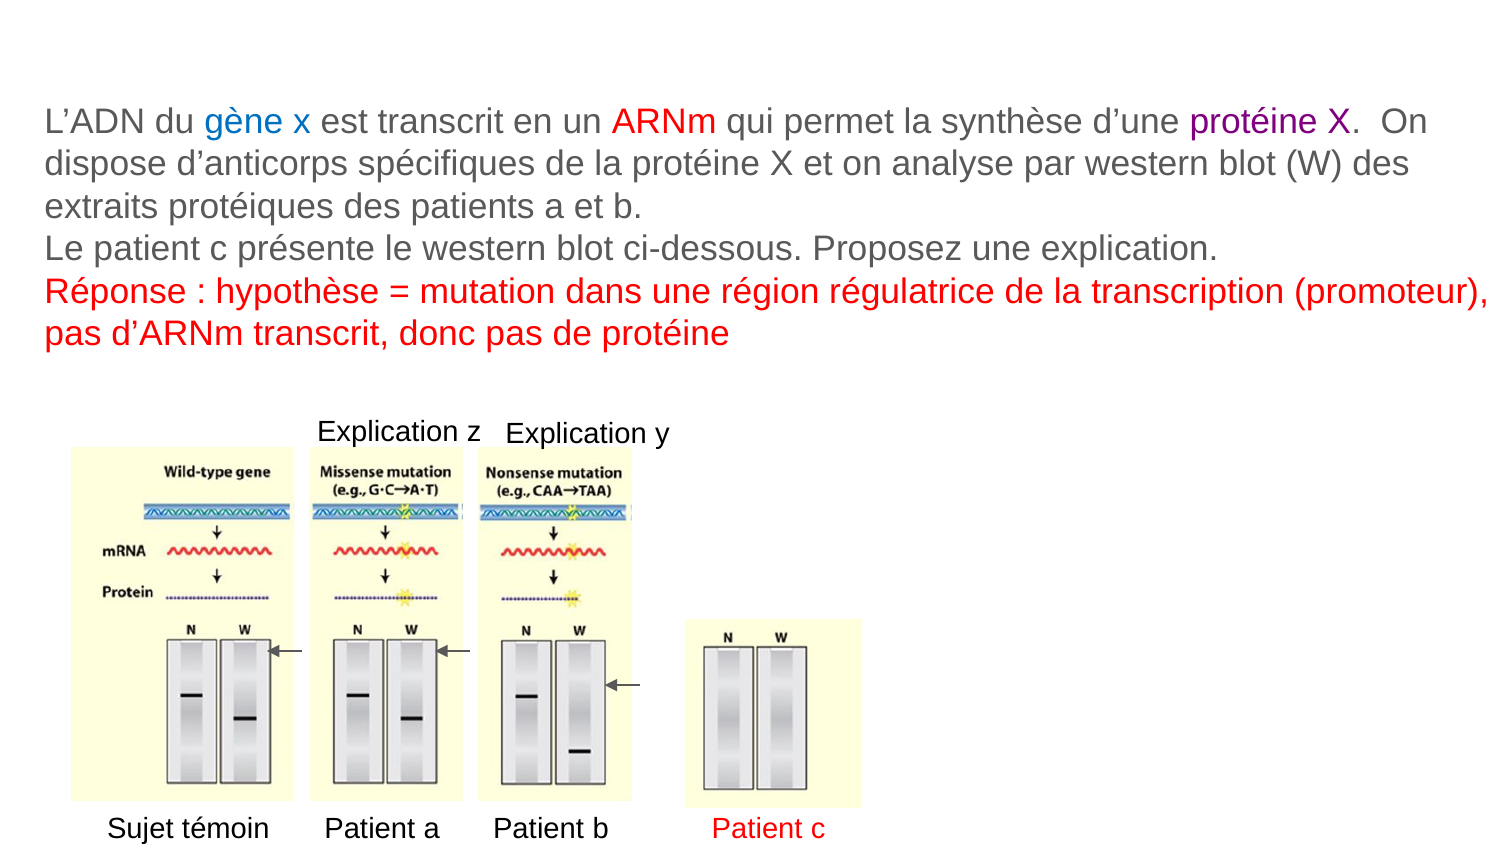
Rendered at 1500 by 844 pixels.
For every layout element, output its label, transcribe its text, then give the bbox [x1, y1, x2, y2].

picture [684, 618, 863, 809]
text_box Explication z [302, 396, 506, 485]
text_box Patient c [696, 816, 851, 844]
text_box Sujet témoin [92, 794, 324, 844]
text_box Patient b [478, 807, 632, 844]
text_box Explication y [490, 399, 694, 488]
text_box L’ADN du gène x est transcrit en un ARNm qui permet la synthèse d’une protéine X. On dispose d’anticorps spécifiques de la protéine X et on analyse par western blot (W) des extraits protéiques des patients a et b. Le patient c présente le western blot ci-dessous. Proposez une explication. Réponse : hypothèse = mutation dans une région régulatrice de la transcription (promoteur), pas d’ARNm transcrit, donc pas de protéine [29, 82, 1500, 327]
picture [70, 447, 295, 801]
text_box Patient a [324, 807, 463, 844]
picture [477, 447, 632, 801]
picture [309, 447, 464, 801]
